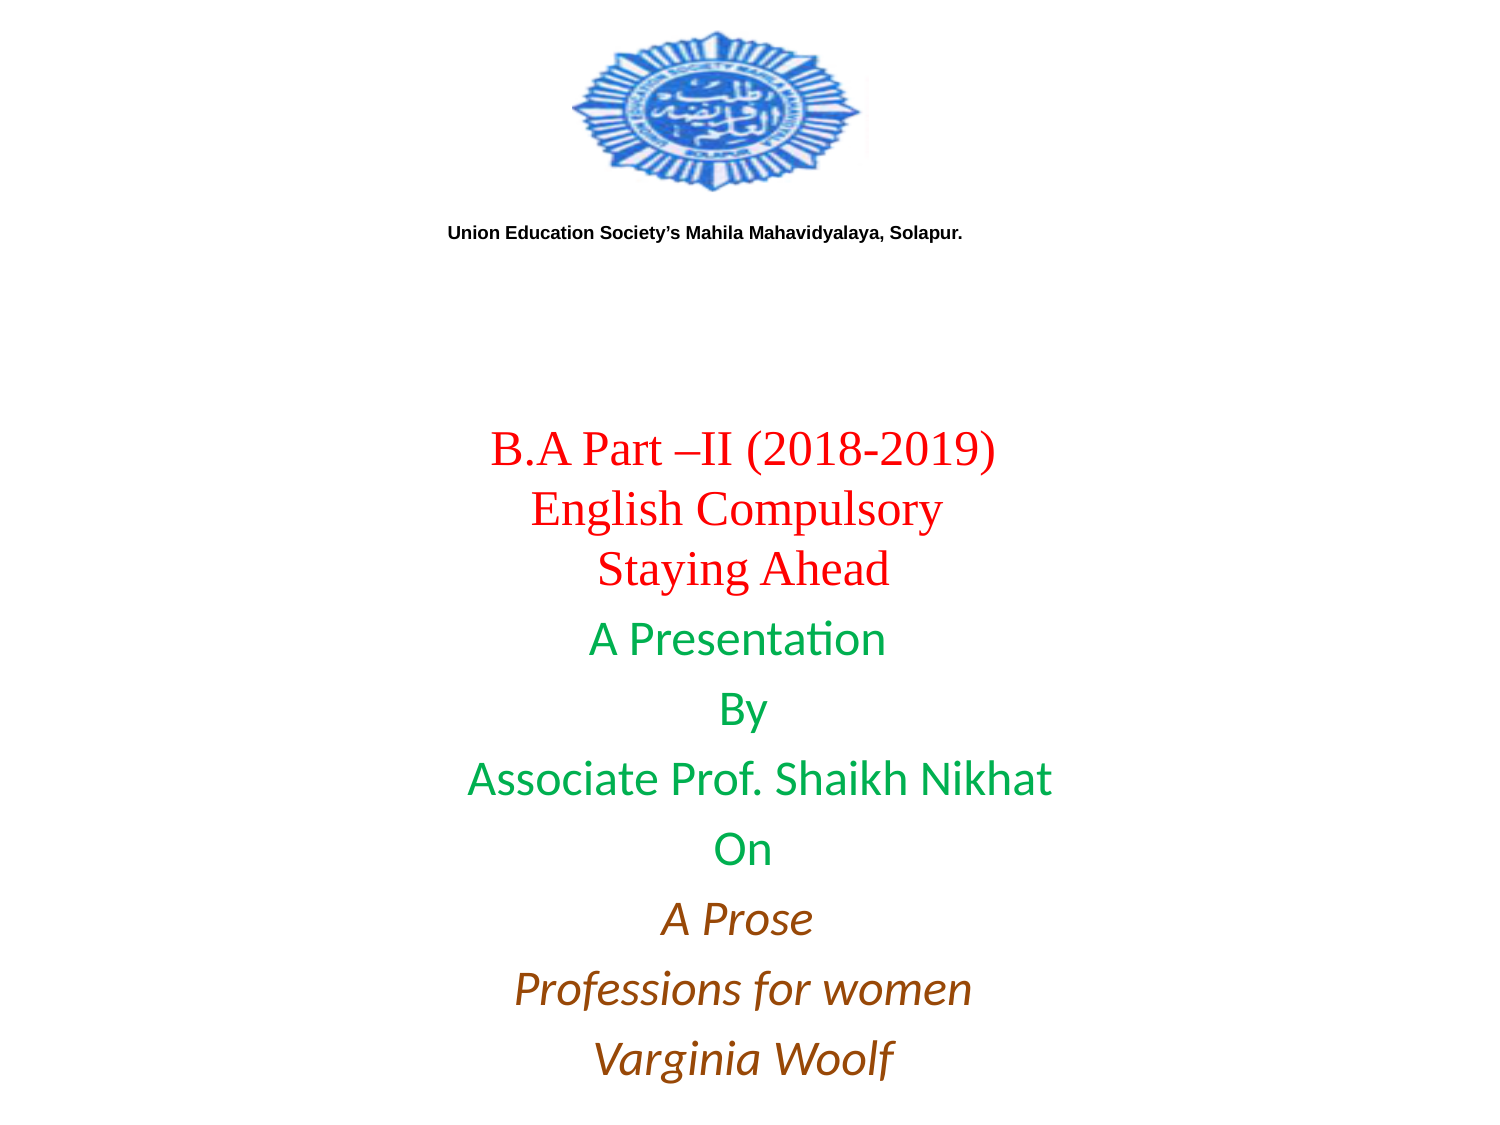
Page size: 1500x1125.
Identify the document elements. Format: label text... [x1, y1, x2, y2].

title Union Education Society’s Mahila Mahavidyalaya, Solapur. [64, 78, 1340, 320]
picture [572, 30, 869, 194]
subtitle B.A Part –II (2018-2019) English Compulsory Staying Ahead A Presentation By Associate Prof. Shaikh Nikhat On A Prose Professions for women Varginia Woolf [218, 338, 1269, 626]
